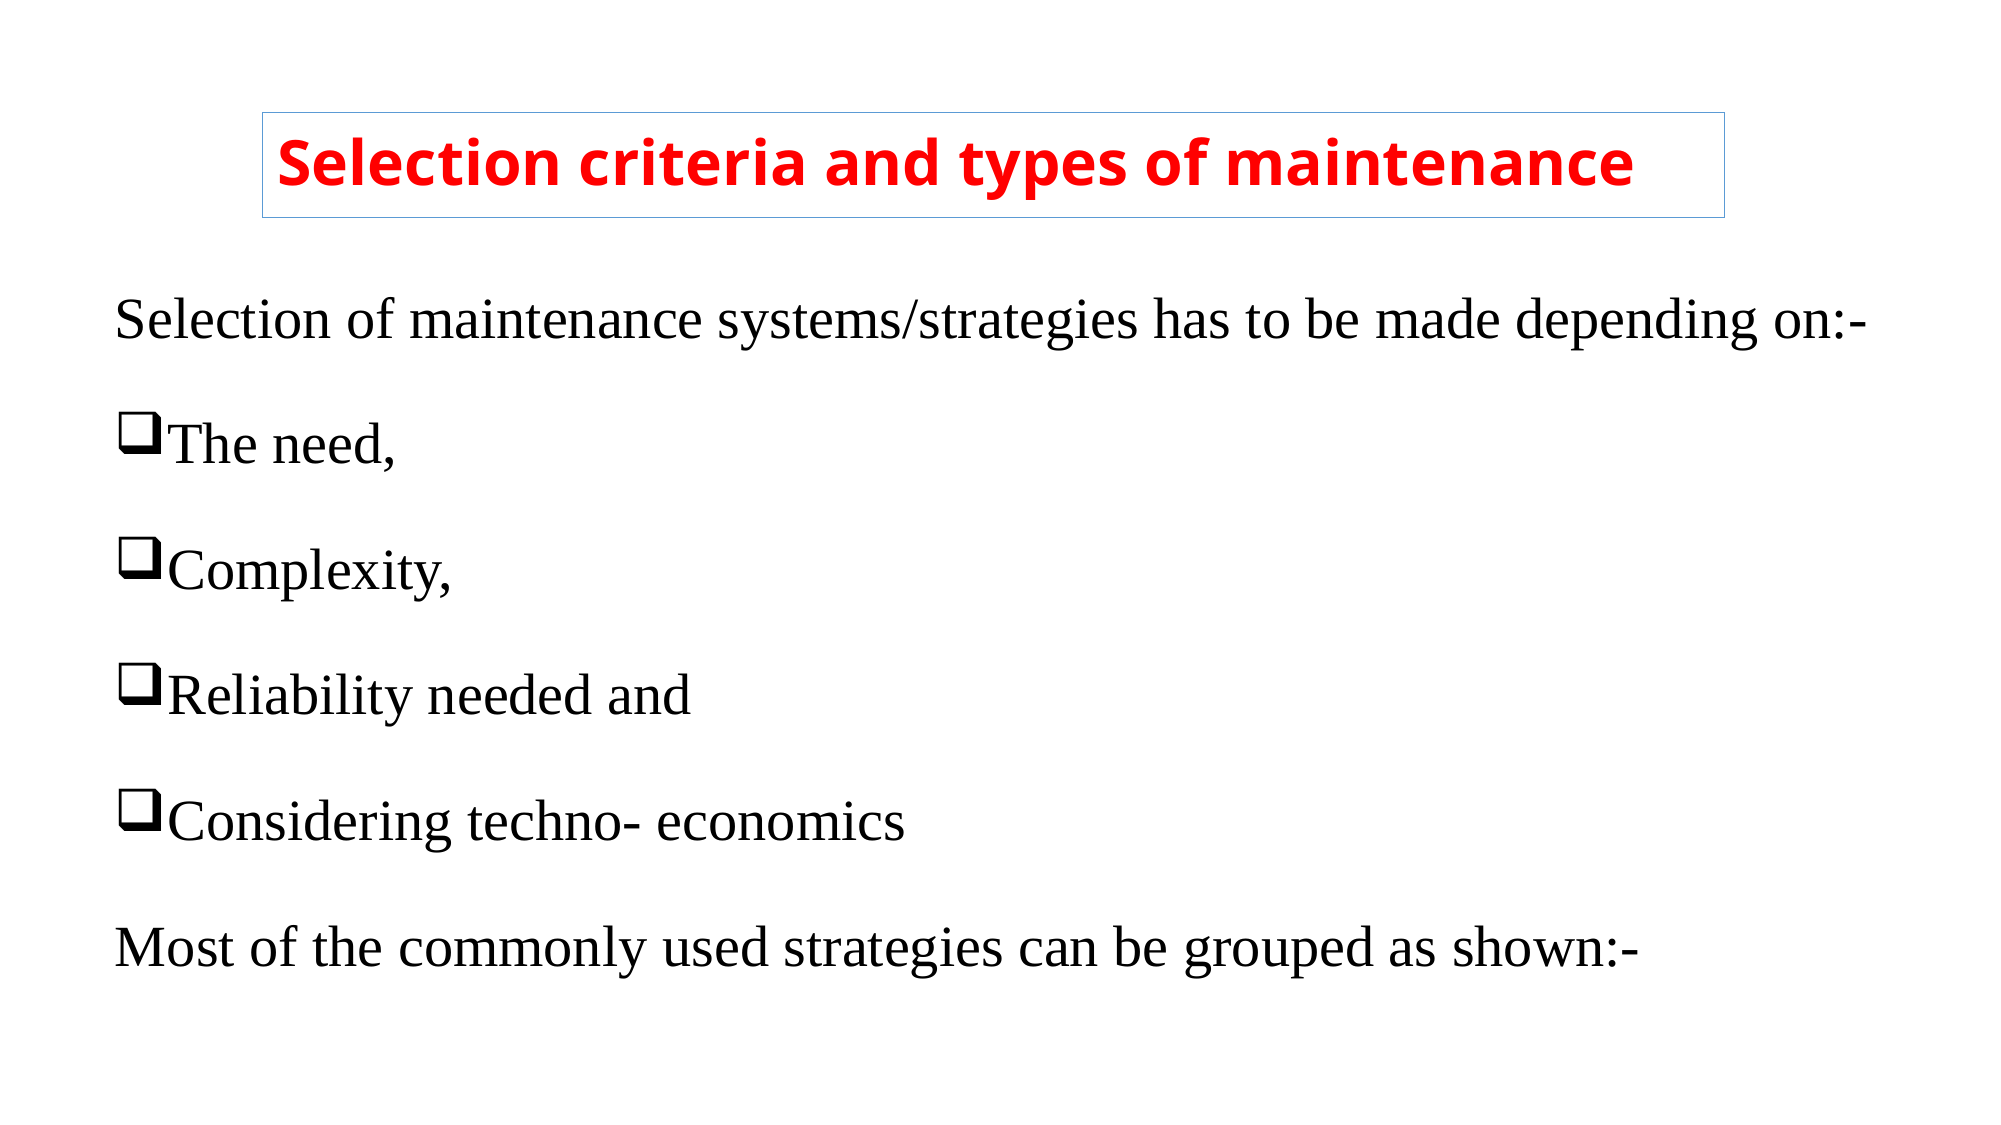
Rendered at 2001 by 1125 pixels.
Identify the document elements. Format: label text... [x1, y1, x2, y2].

list Selection of maintenance systems/strategies has to be made depending on:- The need, Complexity, Reliability needed and Considering techno- economics Most of the commonly used strategies can be grouped as shown:- [99, 237, 1938, 1050]
title Selection criteria and types of maintenance [262, 112, 1725, 218]
